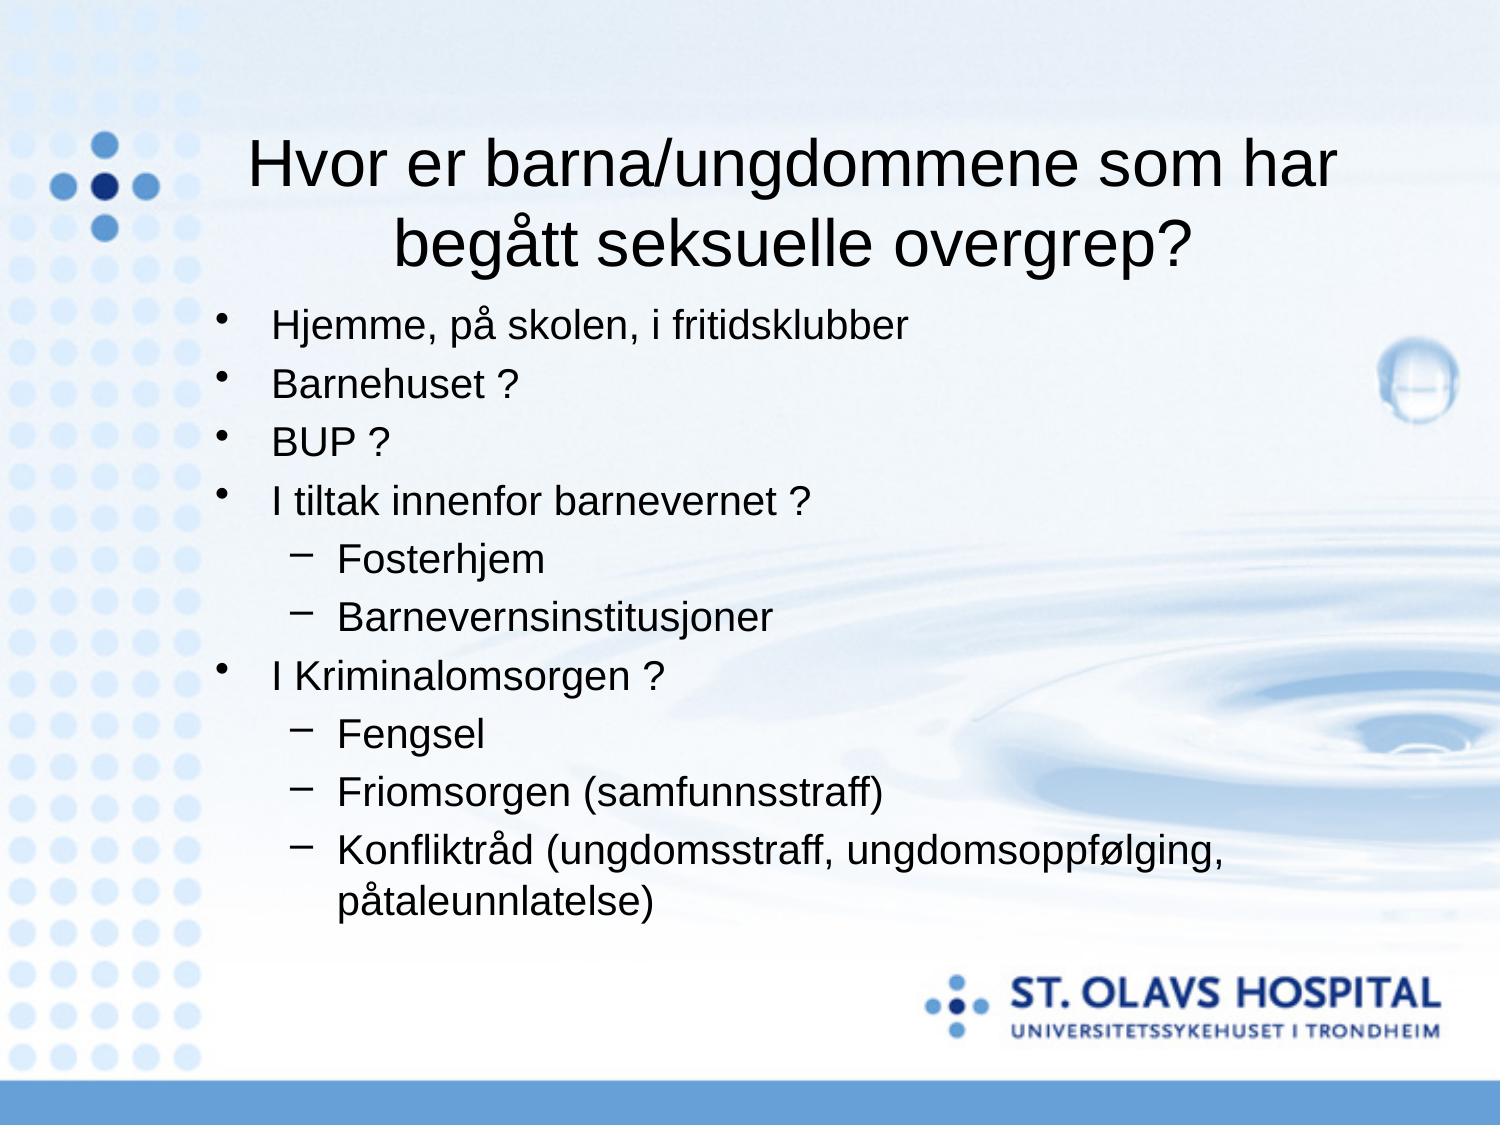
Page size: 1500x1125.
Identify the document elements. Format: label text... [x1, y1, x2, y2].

list Hjemme, på skolen, i fritidsklubber Barnehuset ? BUP ? I tiltak innenfor barnevernet ? Fosterhjem Barnevernsinstitusjoner I Kriminalomsorgen ? Fengsel Friomsorgen (samfunnsstraff) Konfliktråd (ungdomsstraff, ungdomsoppfølging, påtaleunnlatelse) [200, 290, 1388, 963]
title Hvor er barna/ungdommene som har begått seksuelle overgrep? [200, 112, 1388, 288]
picture [0, 0, 1500, 1125]
